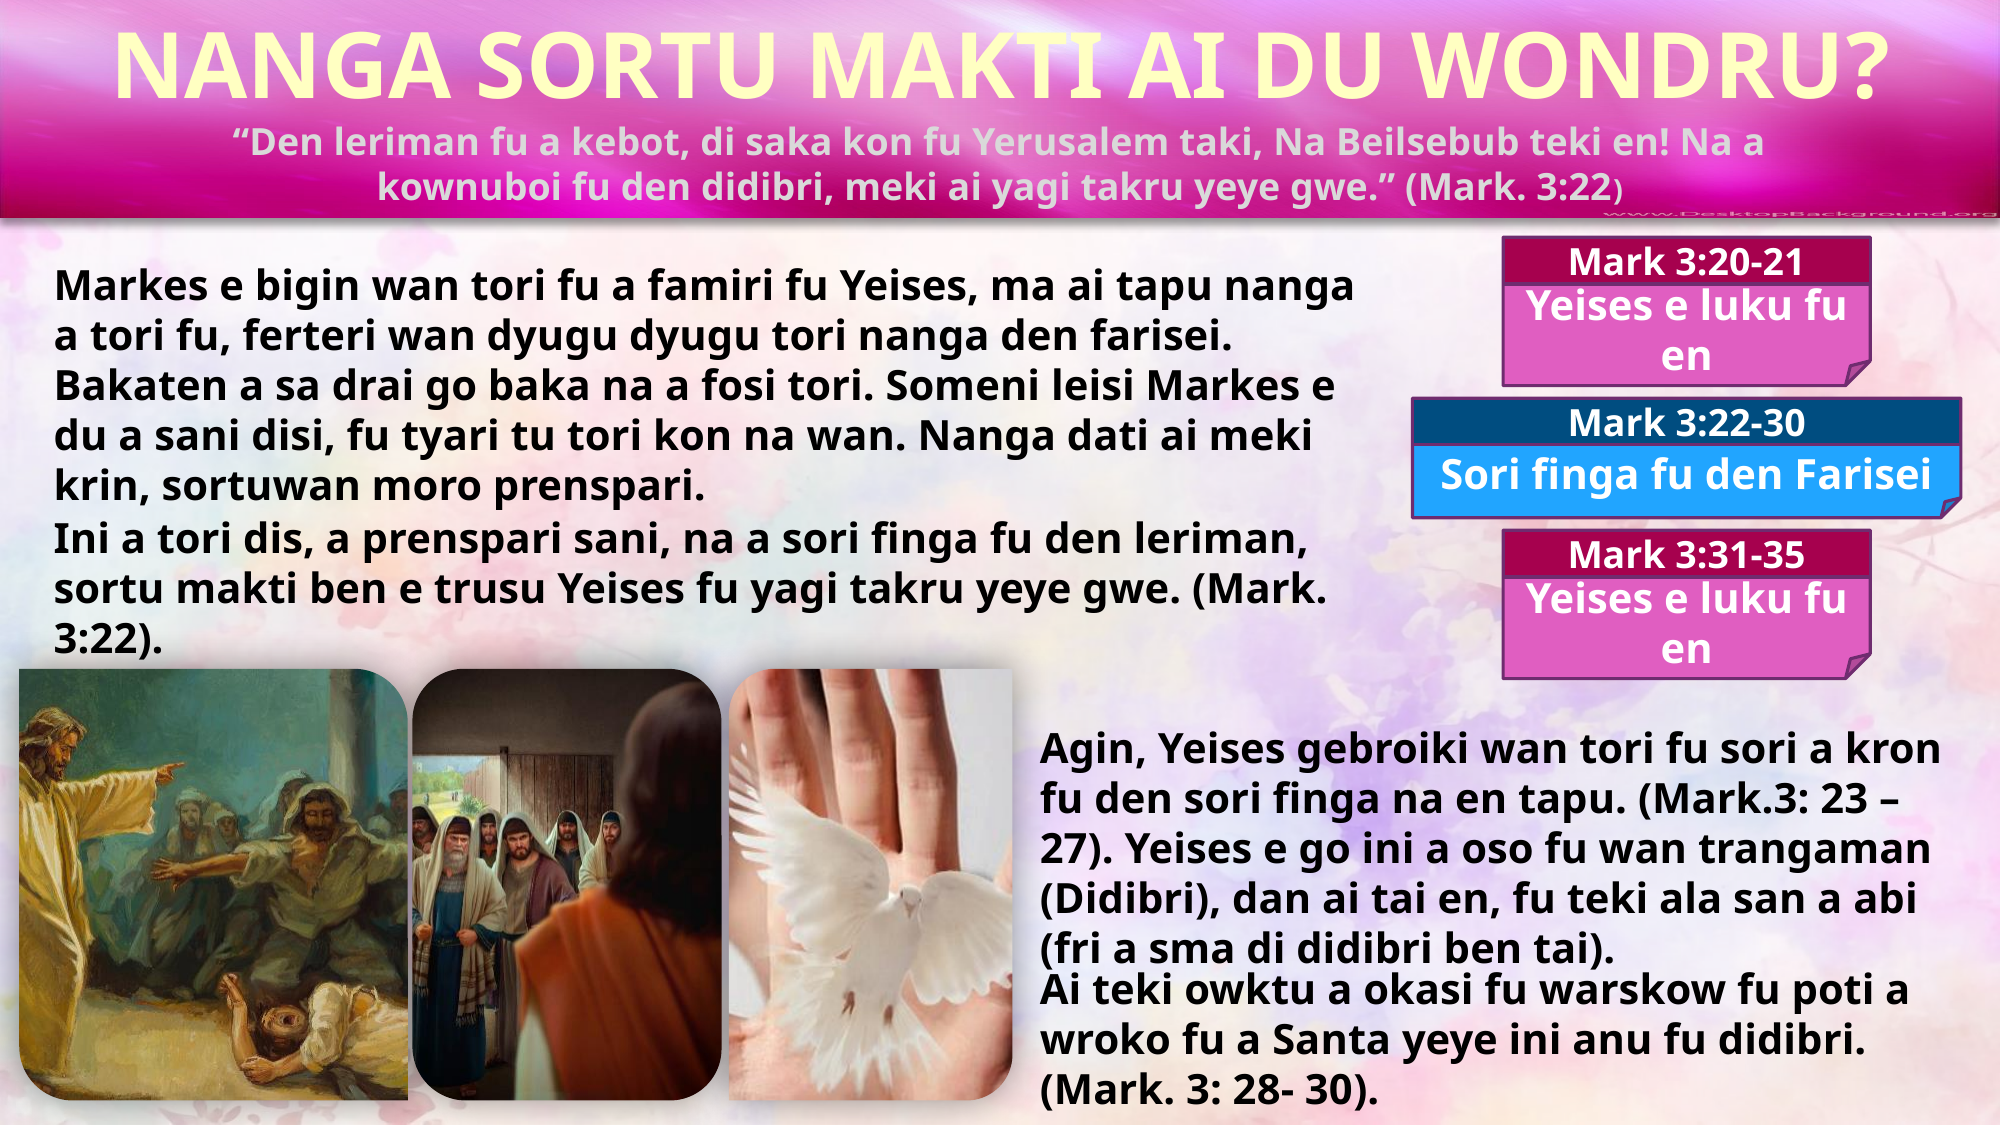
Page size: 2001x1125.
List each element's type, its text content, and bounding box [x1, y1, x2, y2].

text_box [1502, 236, 1871, 386]
picture [412, 668, 722, 1101]
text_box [1502, 529, 1871, 679]
text_box Markes e bigin wan tori fu a famiri fu Yeises, ma ai tapu nanga a tori fu, ferteri wan dyugu dyugu tori nanga den farisei. Bakaten a sa drai go baka na a fosi tori. Someni leisi Markes e du a sani disi, fu tyari tu tori kon na wan. Nanga dati ai meki krin, sortuwan moro prenspari. [38, 251, 1377, 504]
text_box Agin, Yeises gebroiki wan tori fu sori a kron fu den sori finga na en tapu. (Mark.3: 23 – 27). Yeises e go ini a oso fu wan trangaman (Didibri), dan ai tai en, fu teki ala san a abi (fri a sma di didibri ben tai). [1039, 714, 2000, 955]
picture [728, 668, 1013, 1101]
text_box Ini a tori dis, a prenspari sani, na a sori finga fu den leriman, sortu makti ben e trusu Yeises fu yagi takru yeye gwe. (Mark. 3:22). [38, 504, 1377, 670]
text_box Ai teki owktu a okasi fu warskow fu poti a wroko fu a Santa yeye ini anu fu didibri. (Mark. 3: 28- 30). [1024, 955, 2000, 1121]
text_box NANGA SORTU MAKTI AI DU WONDRU? [0, 0, 2000, 125]
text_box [1412, 397, 1962, 519]
text_box [0, 125, 2000, 220]
picture [18, 668, 409, 1101]
text_box “Den leriman fu a kebot, di saka kon fu Yerusalem taki, Na Beilsebub teki en! Na a kownuboi fu den didibri, meki ai yagi takru yeye gwe.” (Mark. 3:22) [188, 110, 1811, 216]
